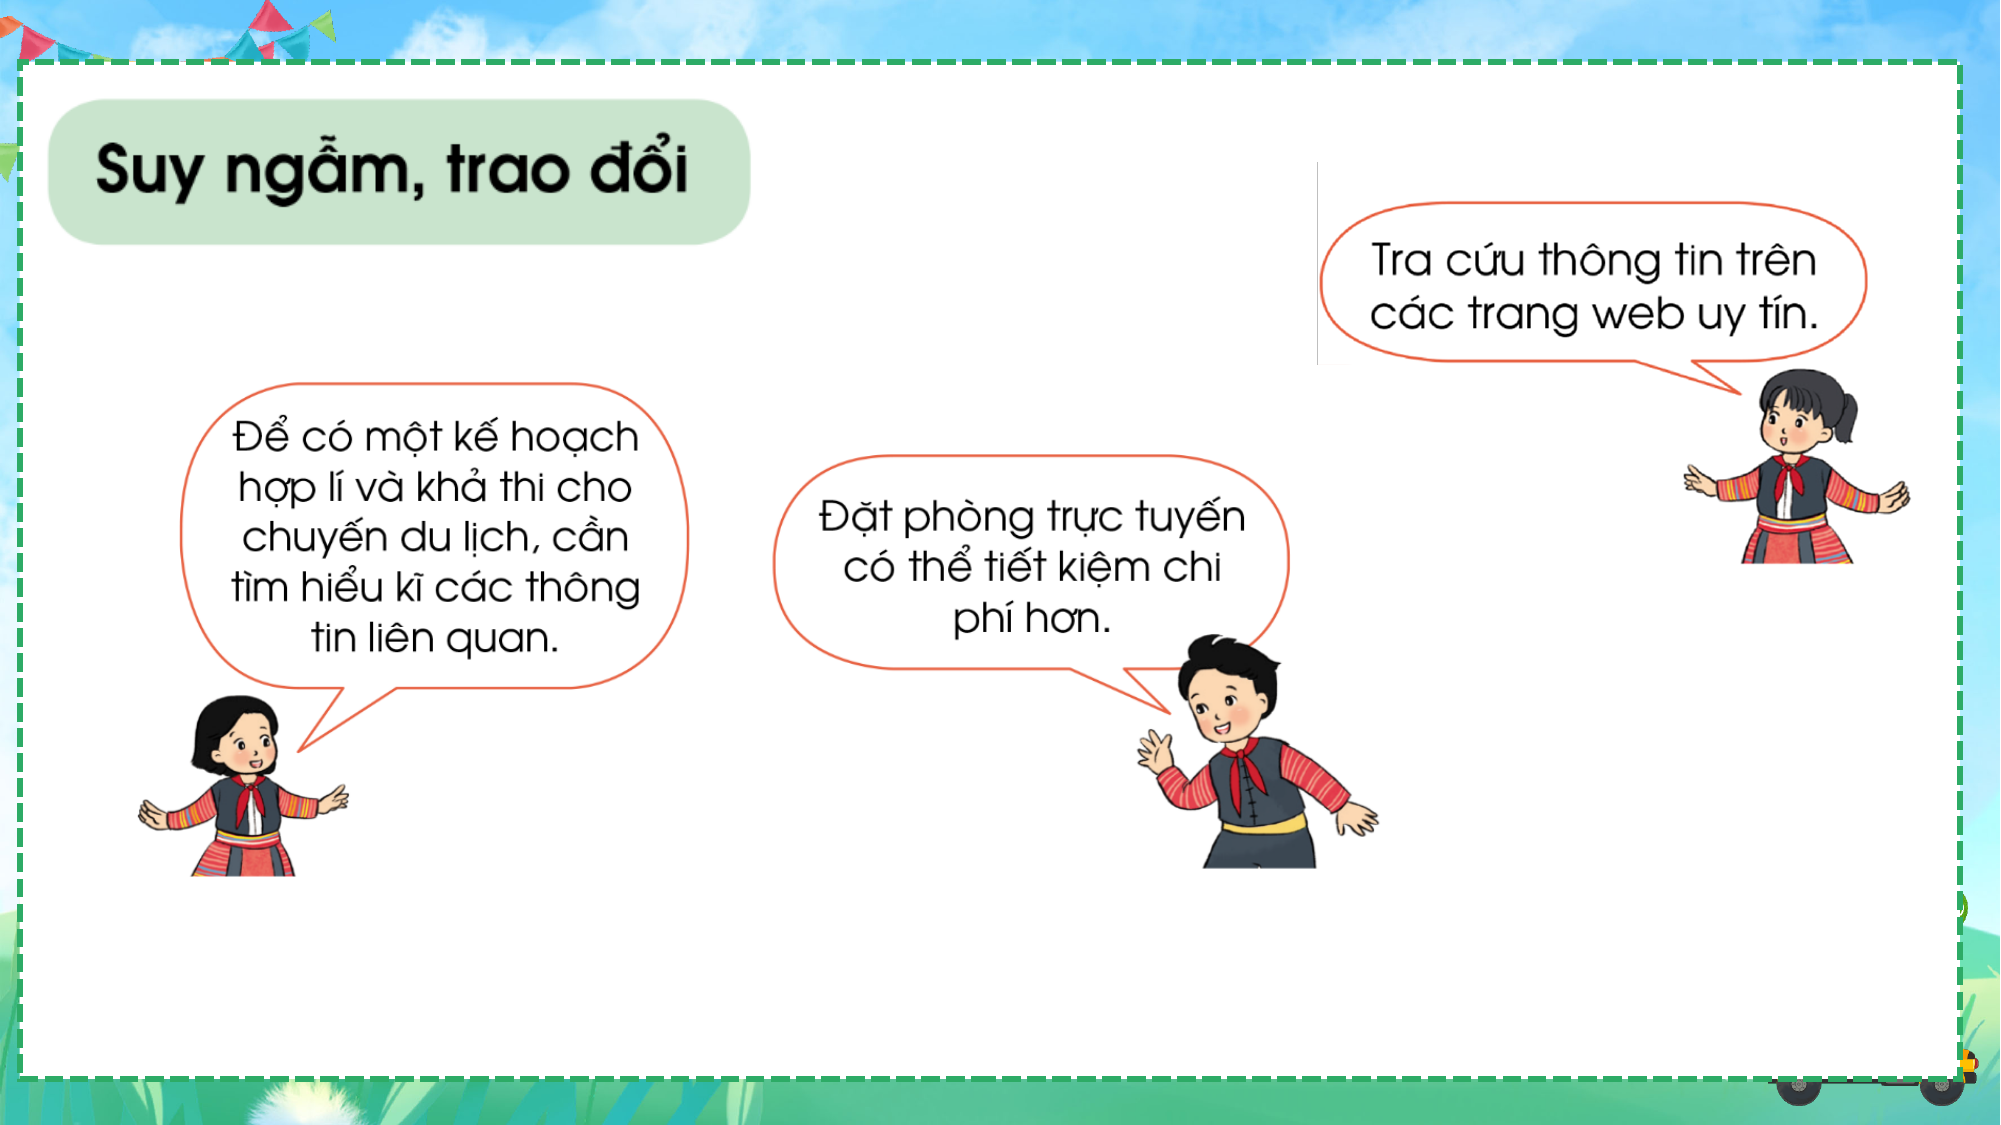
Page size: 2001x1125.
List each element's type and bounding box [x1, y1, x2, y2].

picture [0, 0, 2001, 1125]
text_box [19, 61, 1961, 1080]
